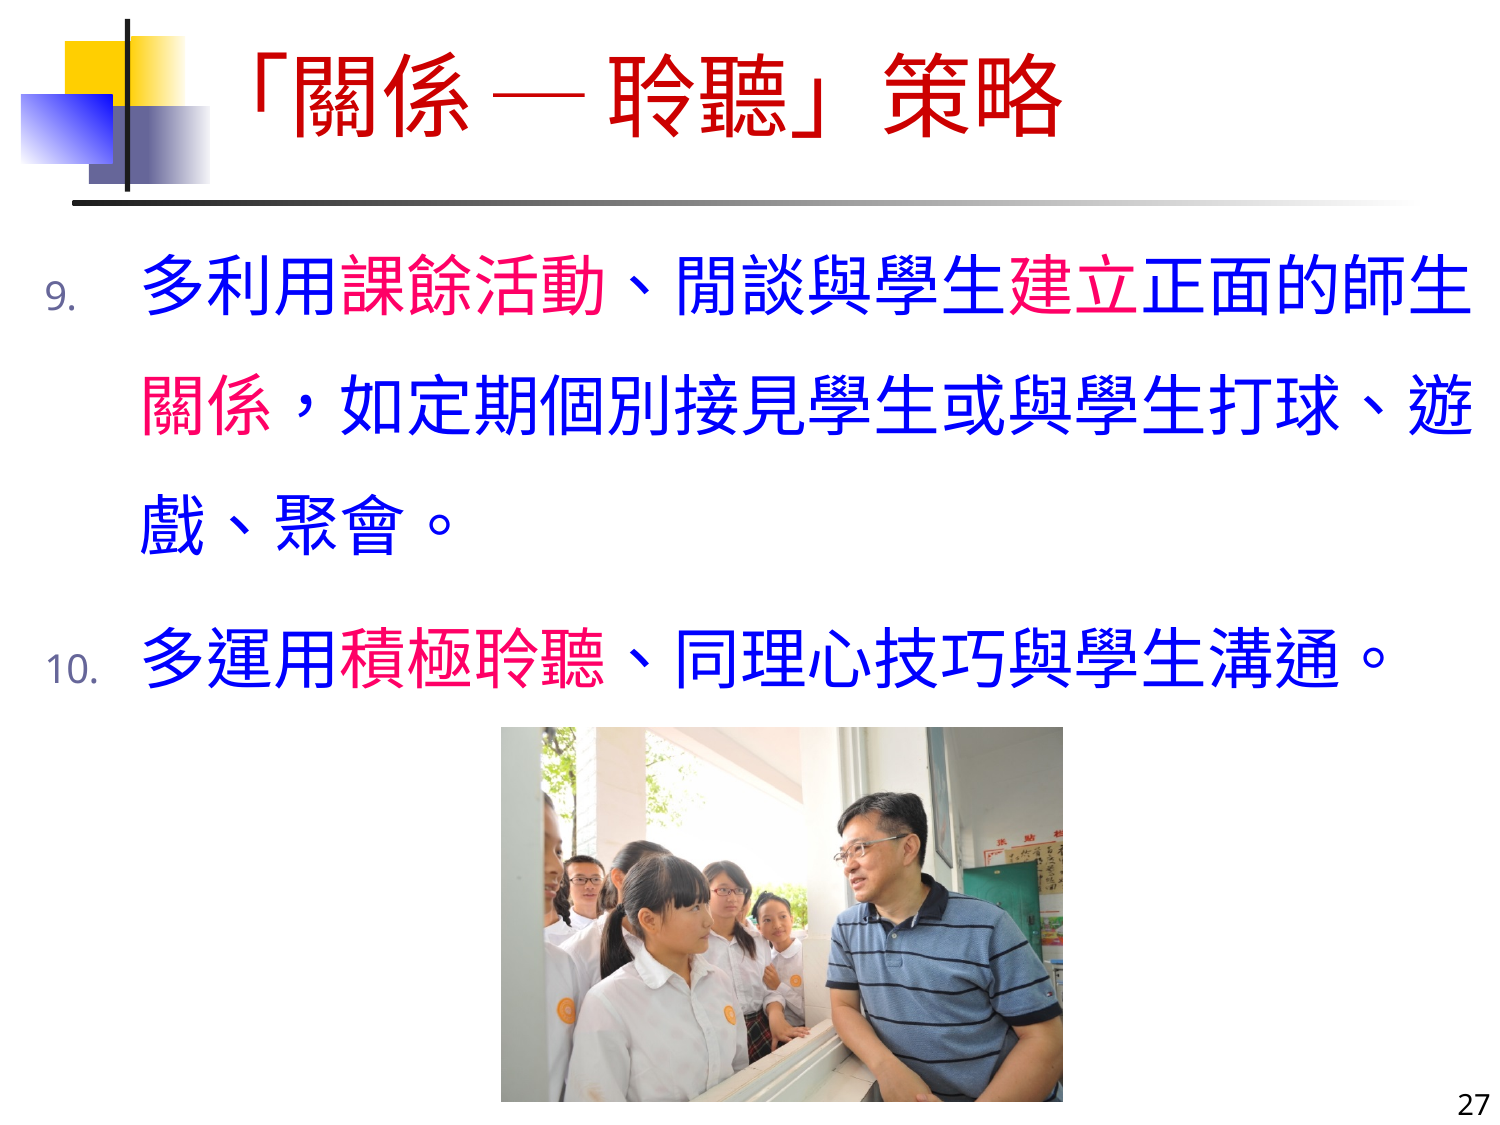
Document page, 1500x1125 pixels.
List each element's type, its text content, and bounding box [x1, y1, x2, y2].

slide_number 27 [1193, 1058, 1500, 1125]
list 多利用課餘活動、閒談與學生建立正面的師生關係，如定期個別接見學生或與學生打球、遊戲、聚會。 多運用積極聆聽、同理心技巧與學生溝通。 [29, 196, 1500, 1125]
title 「關係 ─ 聆聽」策略 [183, 0, 1462, 188]
picture [501, 727, 1064, 1102]
